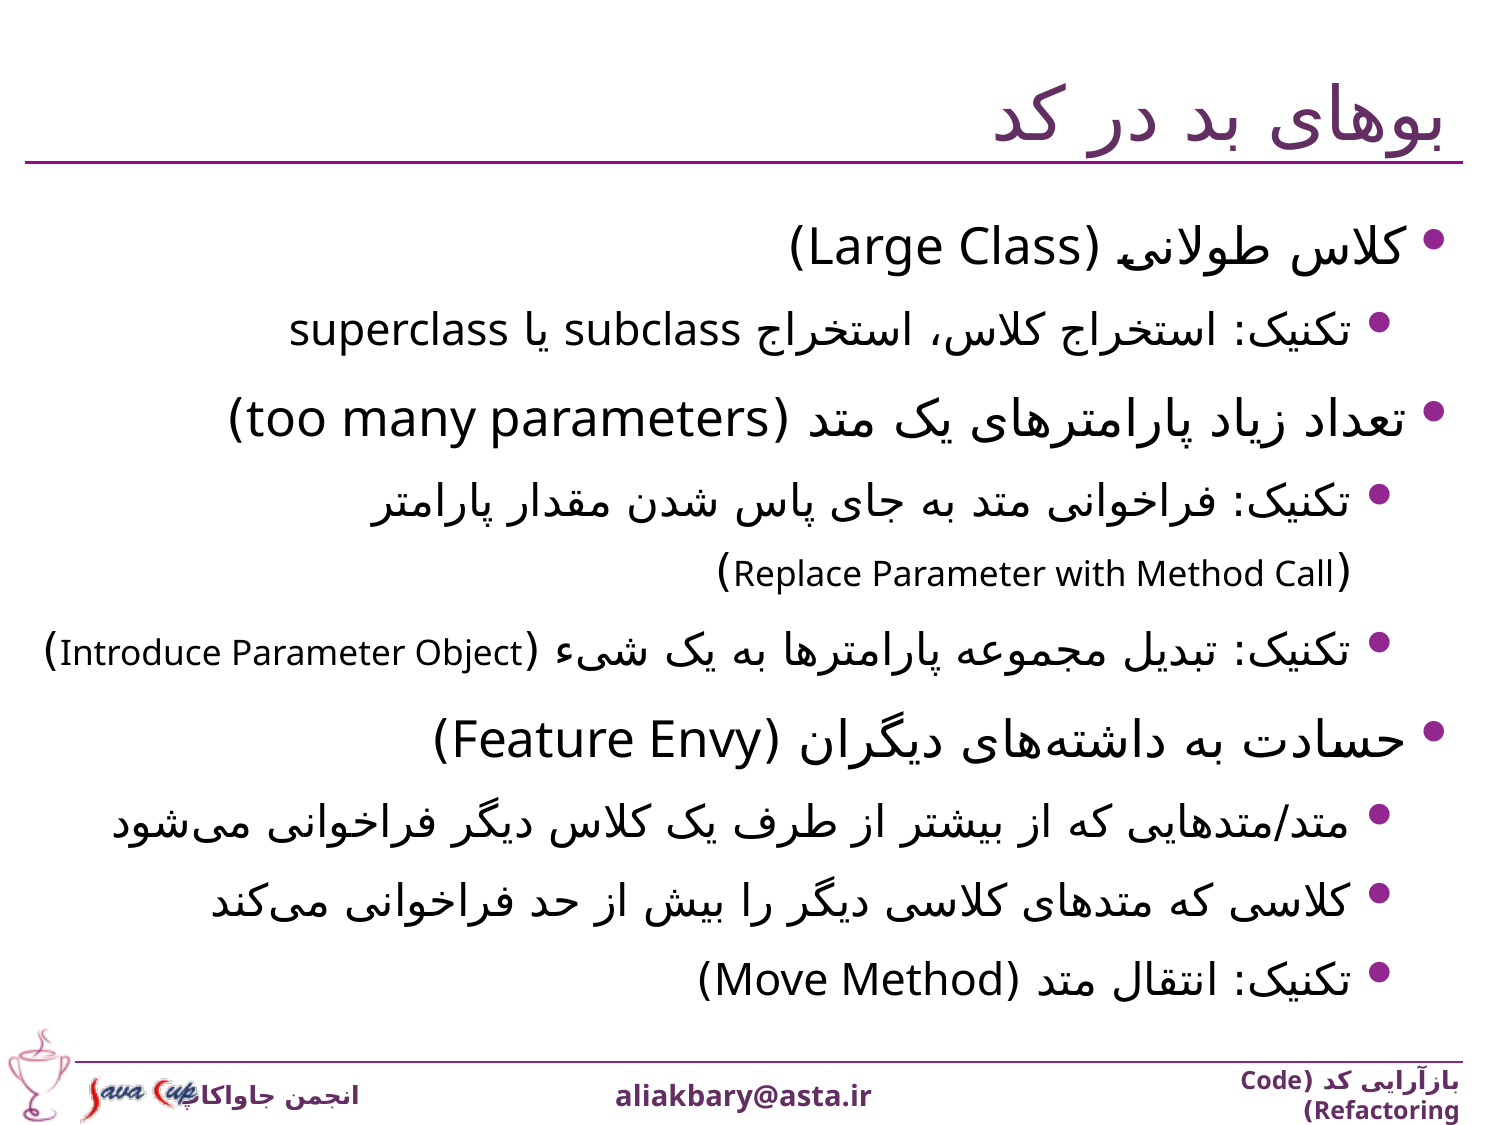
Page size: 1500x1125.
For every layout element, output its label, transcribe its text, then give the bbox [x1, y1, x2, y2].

picture [79, 1088, 200, 1125]
picture [6, 1028, 75, 1125]
list کلاس طولانی (Large Class) تکنیک: استخراج کلاس، استخراج subclass یا superclass تعداد زیاد پارامترهای یک متد (too many parameters) تکنیک: فراخوانی متد به جای پاس شدن مقدار پارامتر (Replace Parameter with Method Call) تکنیک: تبدیل مجموعه پارامترها به یک شیء (Introduce Parameter Object) حسادت به داشته‌های دیگران (Feature Envy) متد/متدهایی که از بیشتر از طرف یک کلاس دیگر فراخوانی می‌شود کلاسی که متدهای کلاسی دیگر را بیش از حد فراخوانی می‌کند تکنیک: انتقال متد (Move Method) [24, 187, 1463, 1088]
title بوهای بد در کد [24, 37, 1463, 163]
